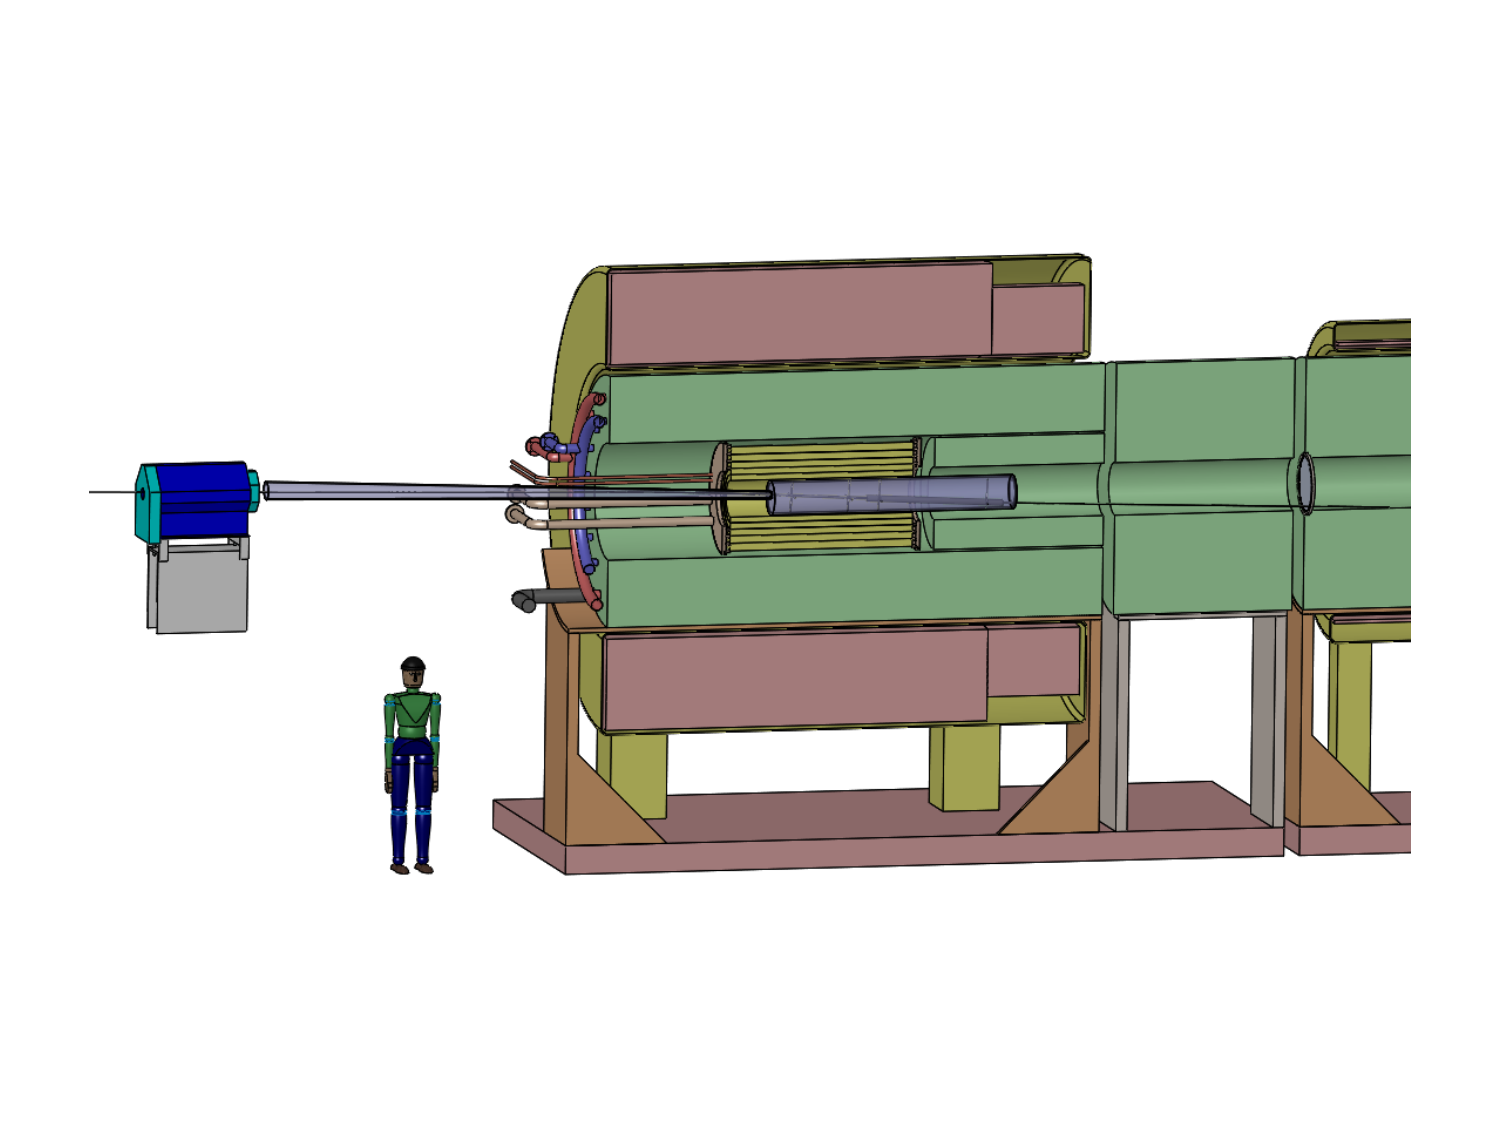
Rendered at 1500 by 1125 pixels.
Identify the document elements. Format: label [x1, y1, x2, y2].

picture [89, 227, 1411, 897]
